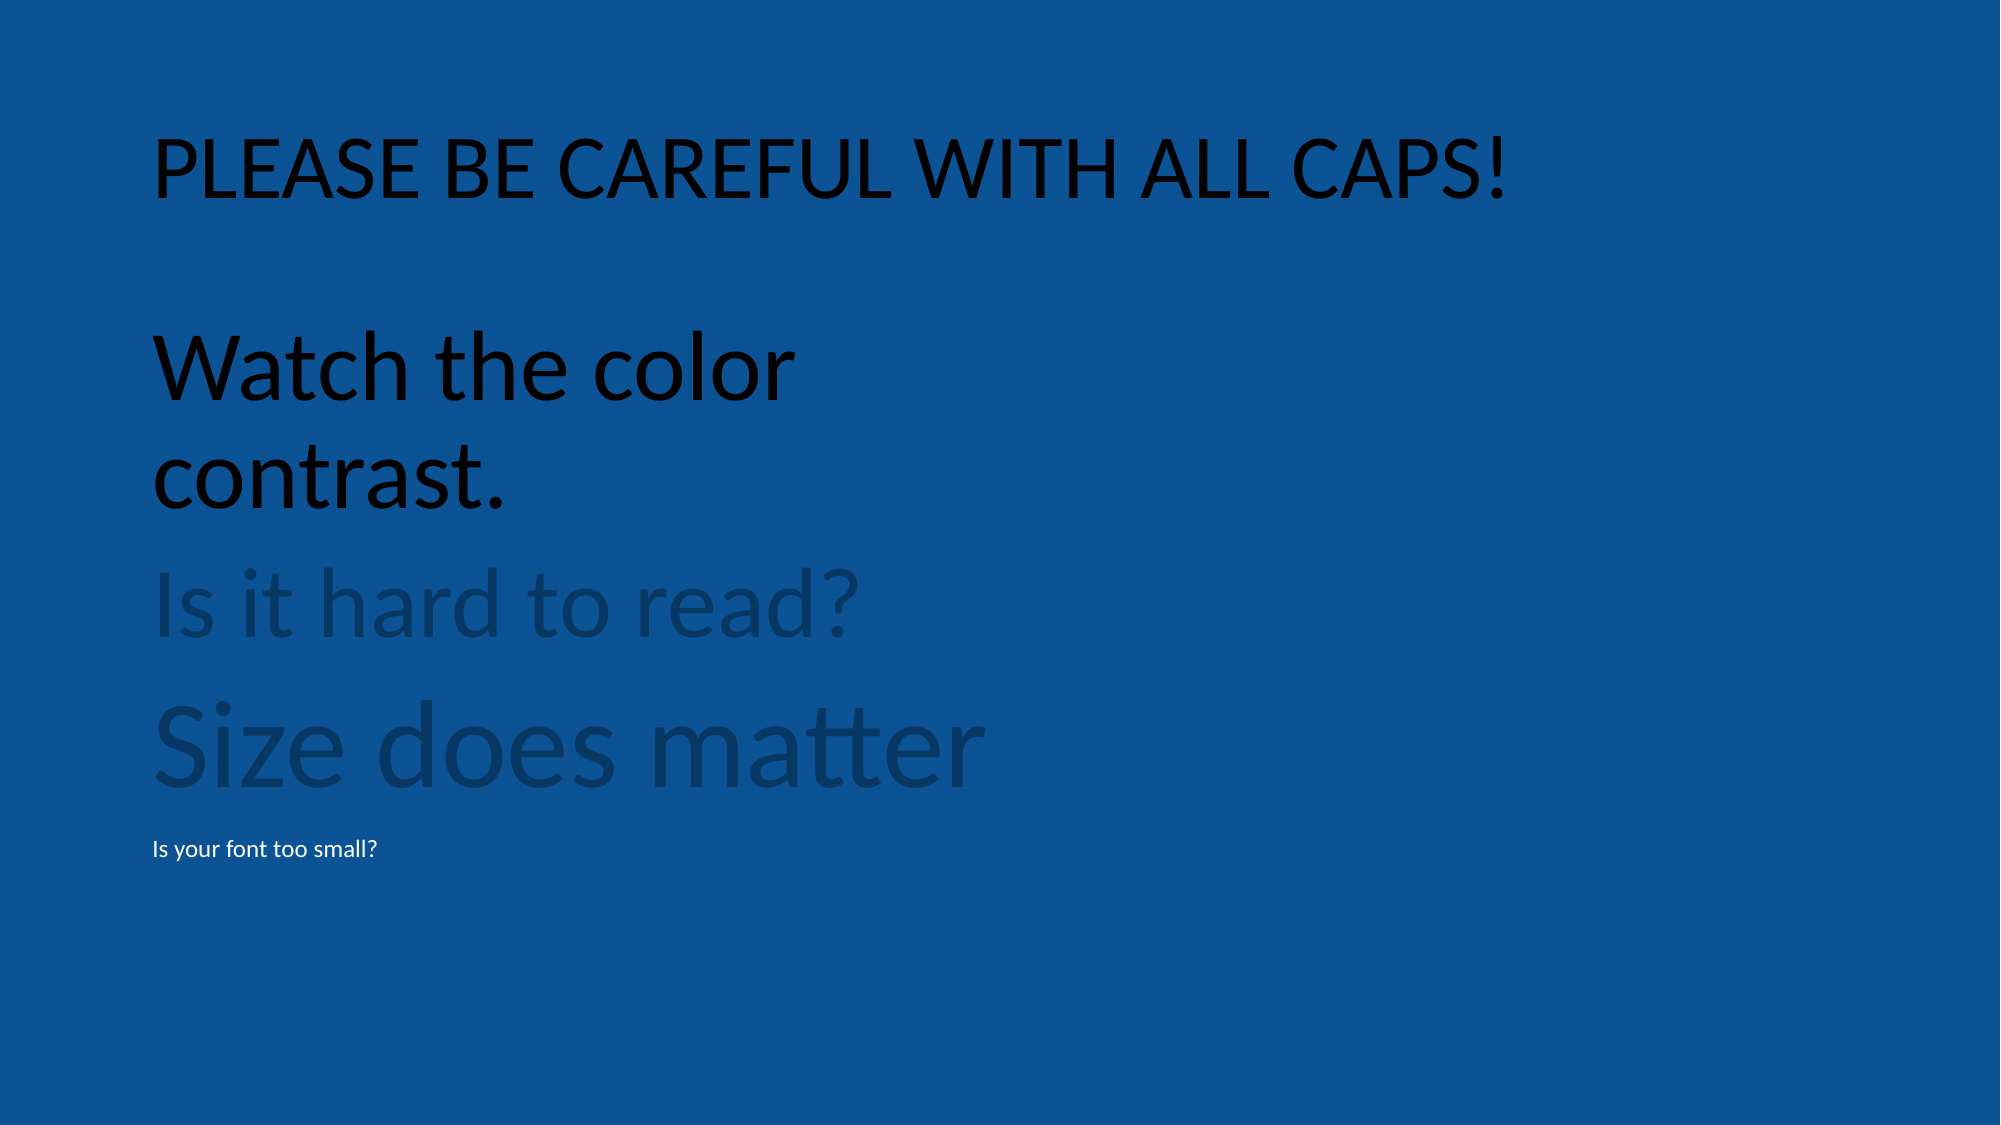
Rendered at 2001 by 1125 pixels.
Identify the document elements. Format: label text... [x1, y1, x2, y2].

title PLEASE BE CAREFUL WITH ALL CAPS! [137, 59, 1863, 278]
list Watch the color contrast. Is it hard to read? Size does matter Is your font too small? [137, 299, 1192, 1014]
